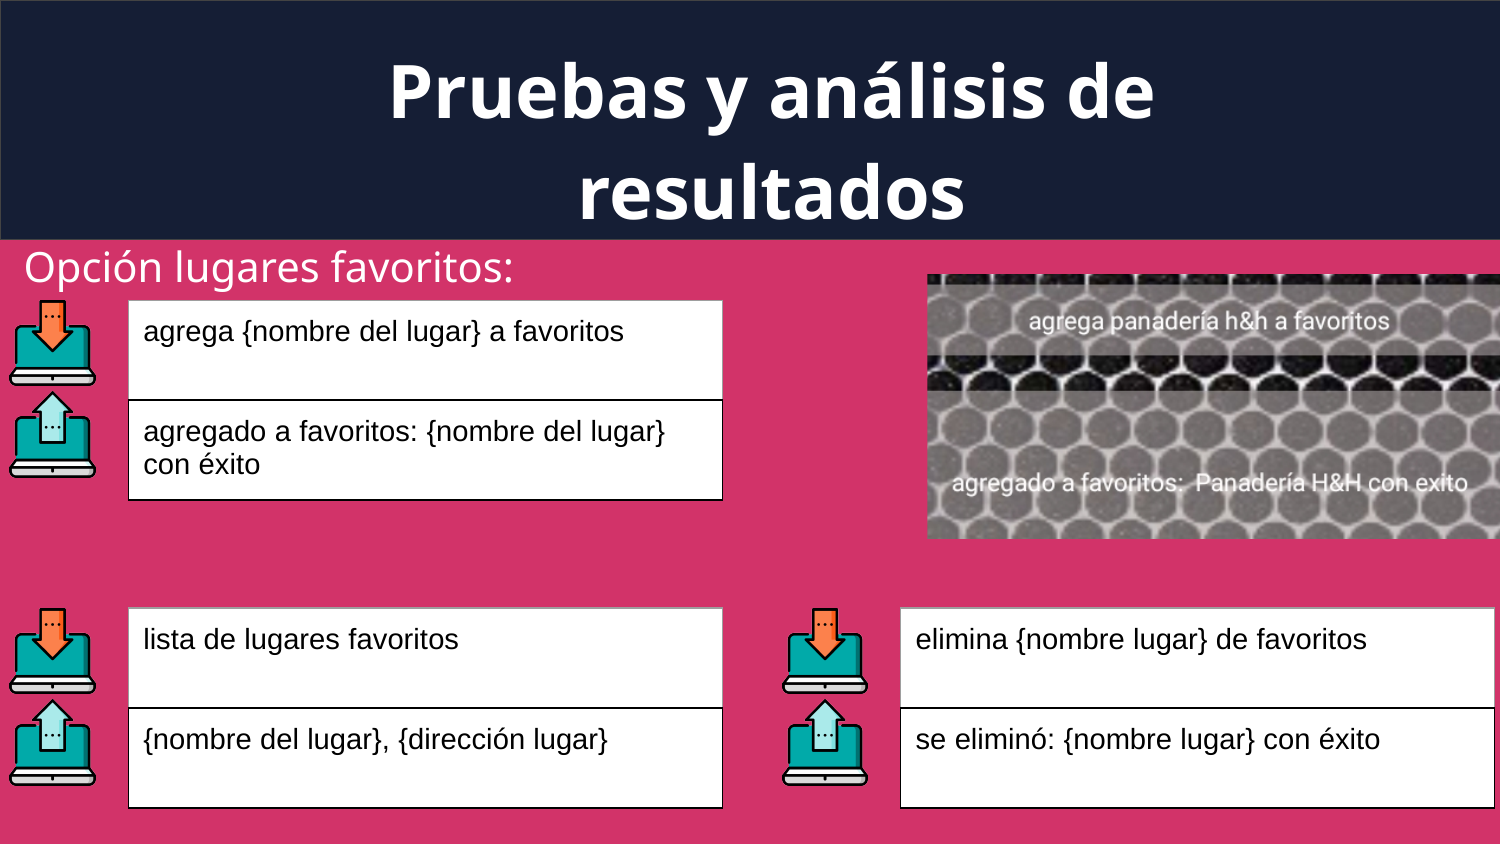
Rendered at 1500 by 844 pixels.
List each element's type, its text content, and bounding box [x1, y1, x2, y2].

picture [781, 607, 868, 694]
picture [781, 699, 868, 786]
table_cell agregado a favoritos: {nombre del lugar} con éxito [129, 401, 722, 499]
title Pruebas y análisis de resultados [192, 24, 1353, 257]
table_cell se eliminó: {nombre lugar} con éxito [901, 709, 1494, 807]
picture [9, 699, 96, 786]
text_box Opción lugares favoritos: [8, 225, 782, 356]
picture [9, 607, 96, 694]
table_header lista de lugares favoritos [129, 609, 722, 707]
picture [927, 273, 1500, 539]
picture [9, 299, 96, 387]
text_box [0, 0, 1500, 240]
picture [9, 391, 96, 478]
table_header elimina {nombre lugar} de favoritos [901, 609, 1494, 707]
text_box [883, 240, 1500, 347]
table_header agrega {nombre del lugar} a favoritos [129, 301, 722, 399]
table_cell {nombre del lugar}, {dirección lugar} [129, 709, 722, 807]
